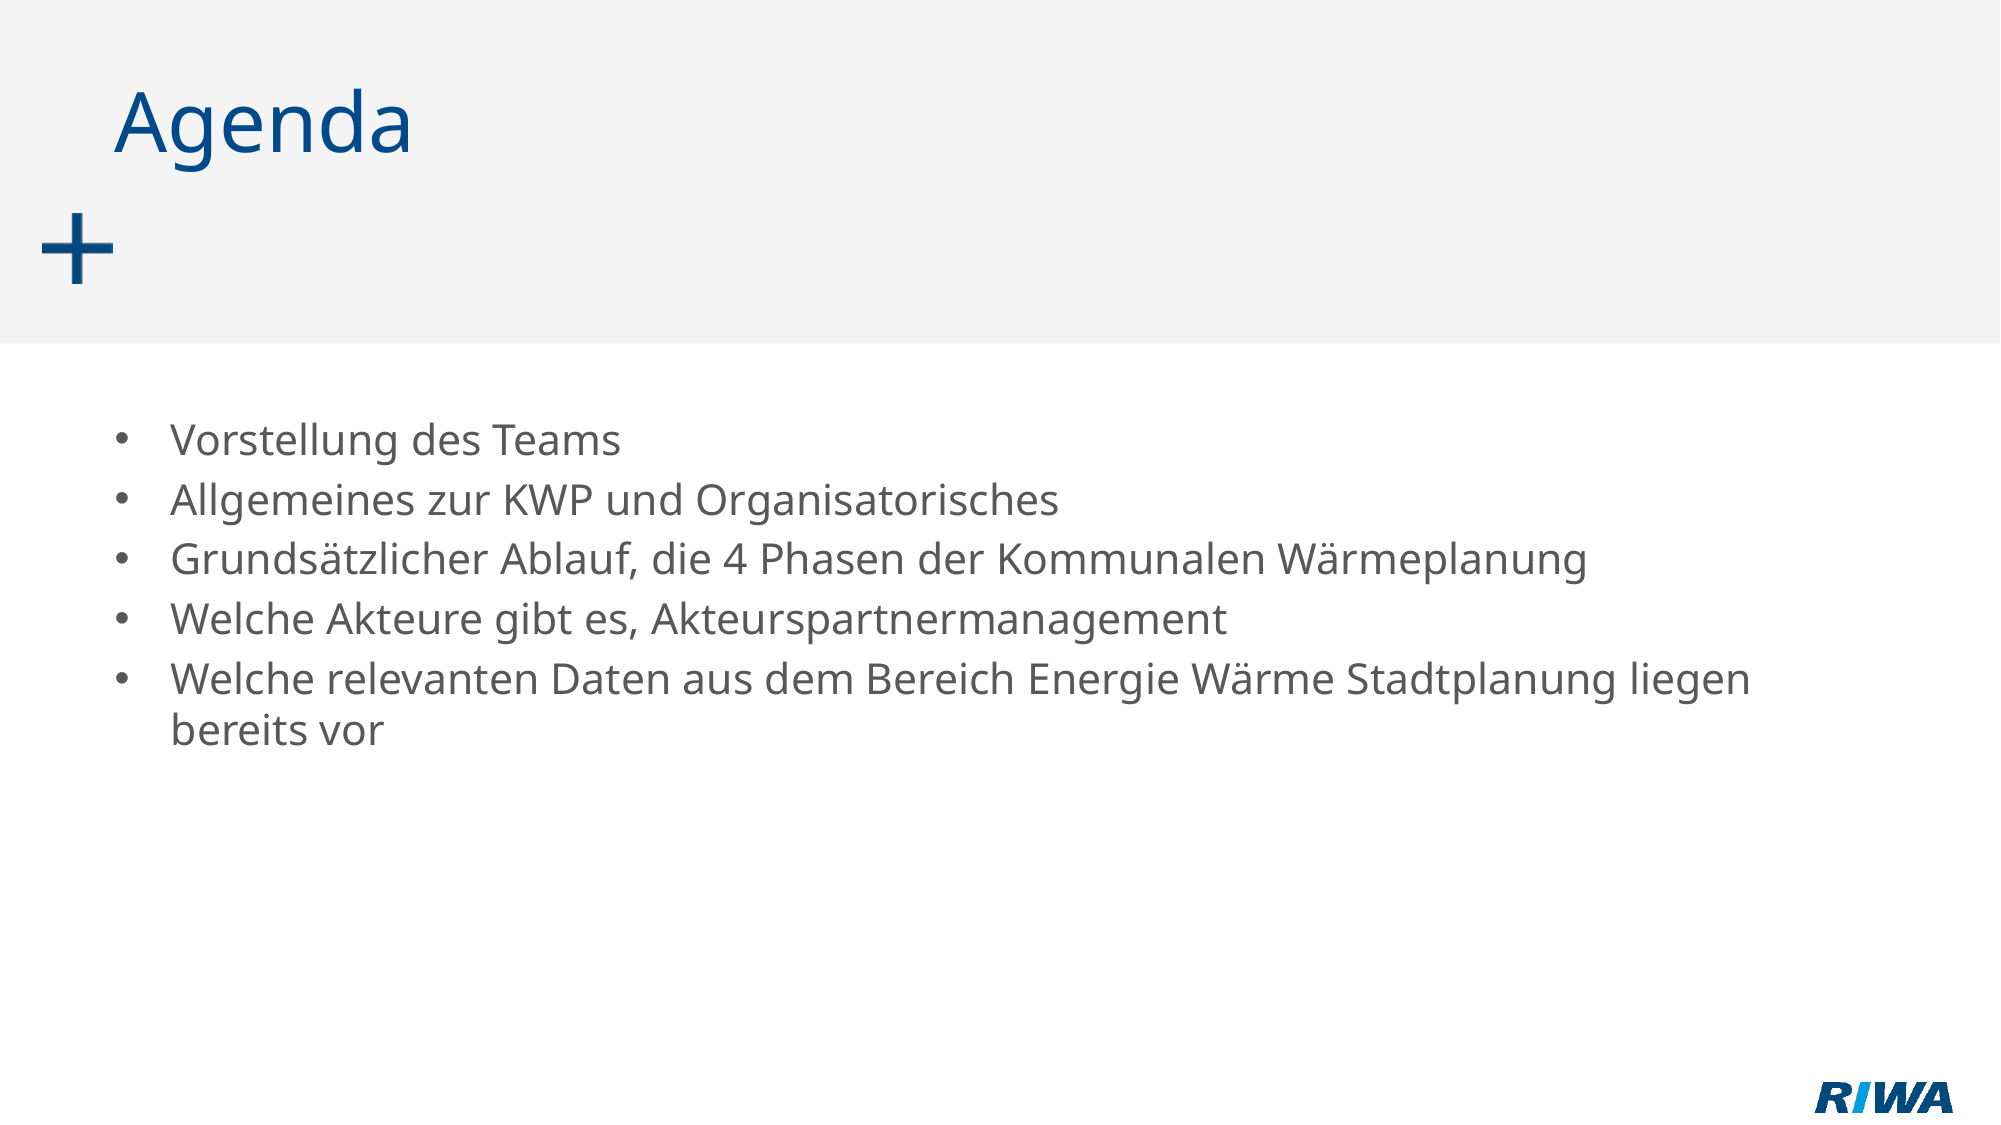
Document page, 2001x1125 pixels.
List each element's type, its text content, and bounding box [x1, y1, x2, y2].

picture [42, 213, 113, 284]
picture [1804, 1071, 1963, 1123]
list Agenda [99, 61, 1901, 223]
list Vorstellung des Teams Allgemeines zur KWP und Organisatorisches Grundsätzlicher Ablauf, die 4 Phasen der Kommunalen Wärmeplanung Welche Akteure gibt es, Akteurspartnermanagement Welche relevanten Daten aus dem Bereich Energie Wärme Stadtplanung liegen bereits vor [99, 405, 1900, 990]
